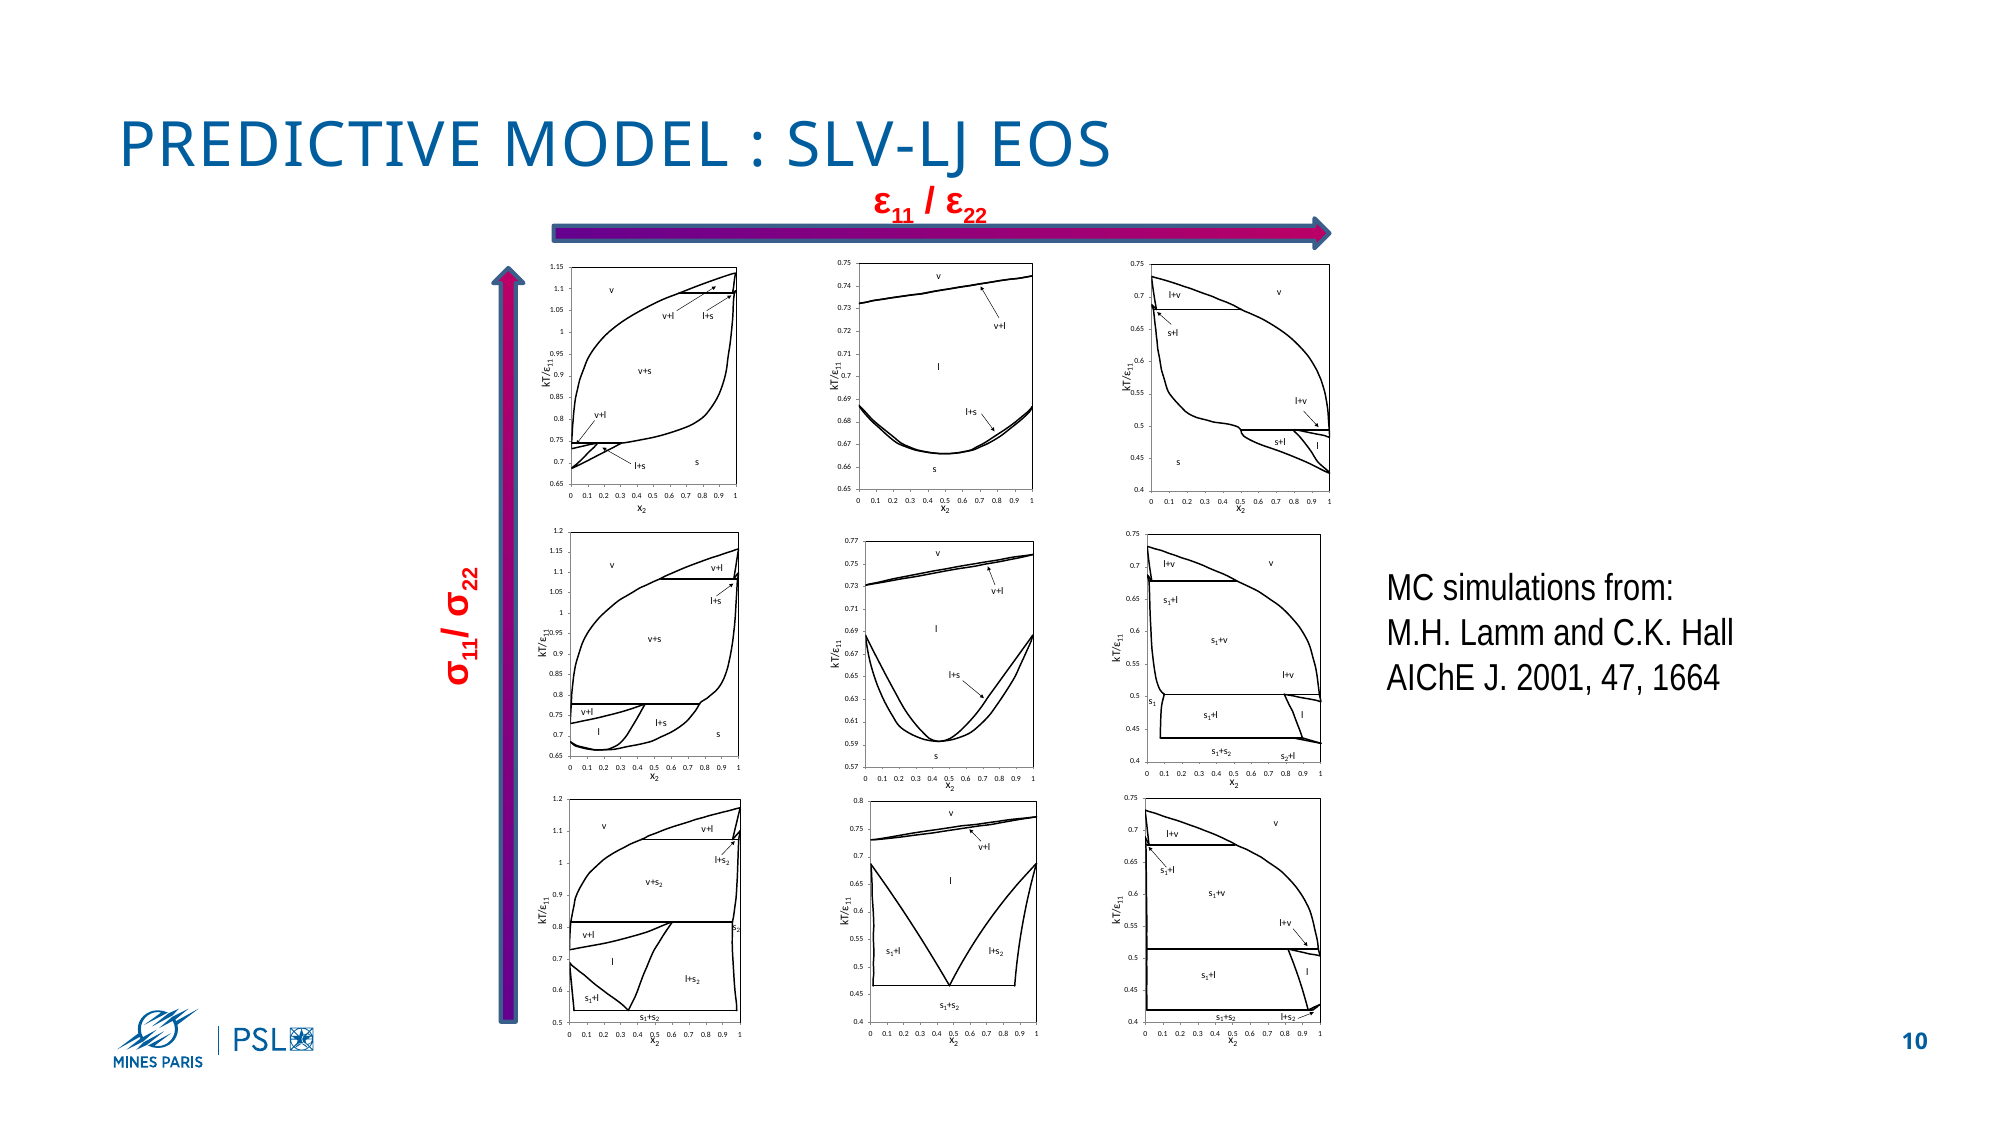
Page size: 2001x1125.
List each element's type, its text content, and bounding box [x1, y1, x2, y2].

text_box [422, 168, 1337, 1048]
title predictive model : SLV-LJ EoS [118, 106, 2000, 210]
text_box MC simulations from: M.H. Lamm and C.K. Hall AIChE J. 2001, 47, 1664 [1371, 555, 1771, 706]
